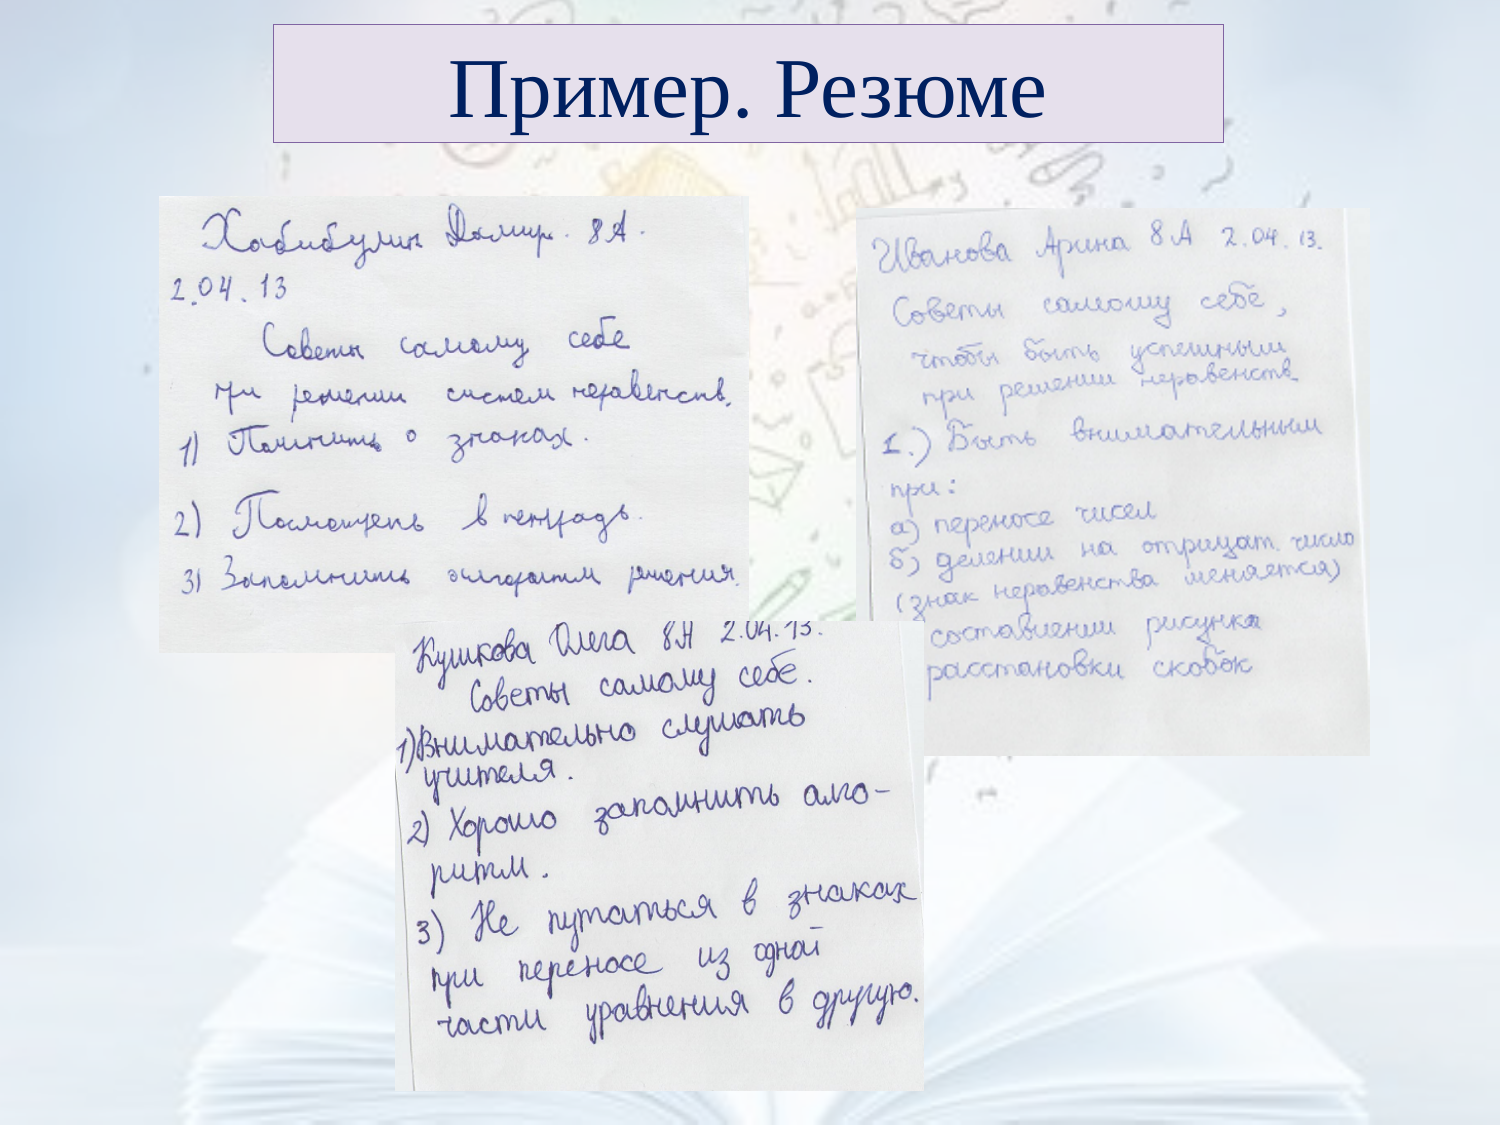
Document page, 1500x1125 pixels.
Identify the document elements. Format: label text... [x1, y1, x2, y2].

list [856, 207, 1371, 756]
picture [159, 196, 924, 1091]
title Пример. Резюме [273, 24, 1224, 143]
